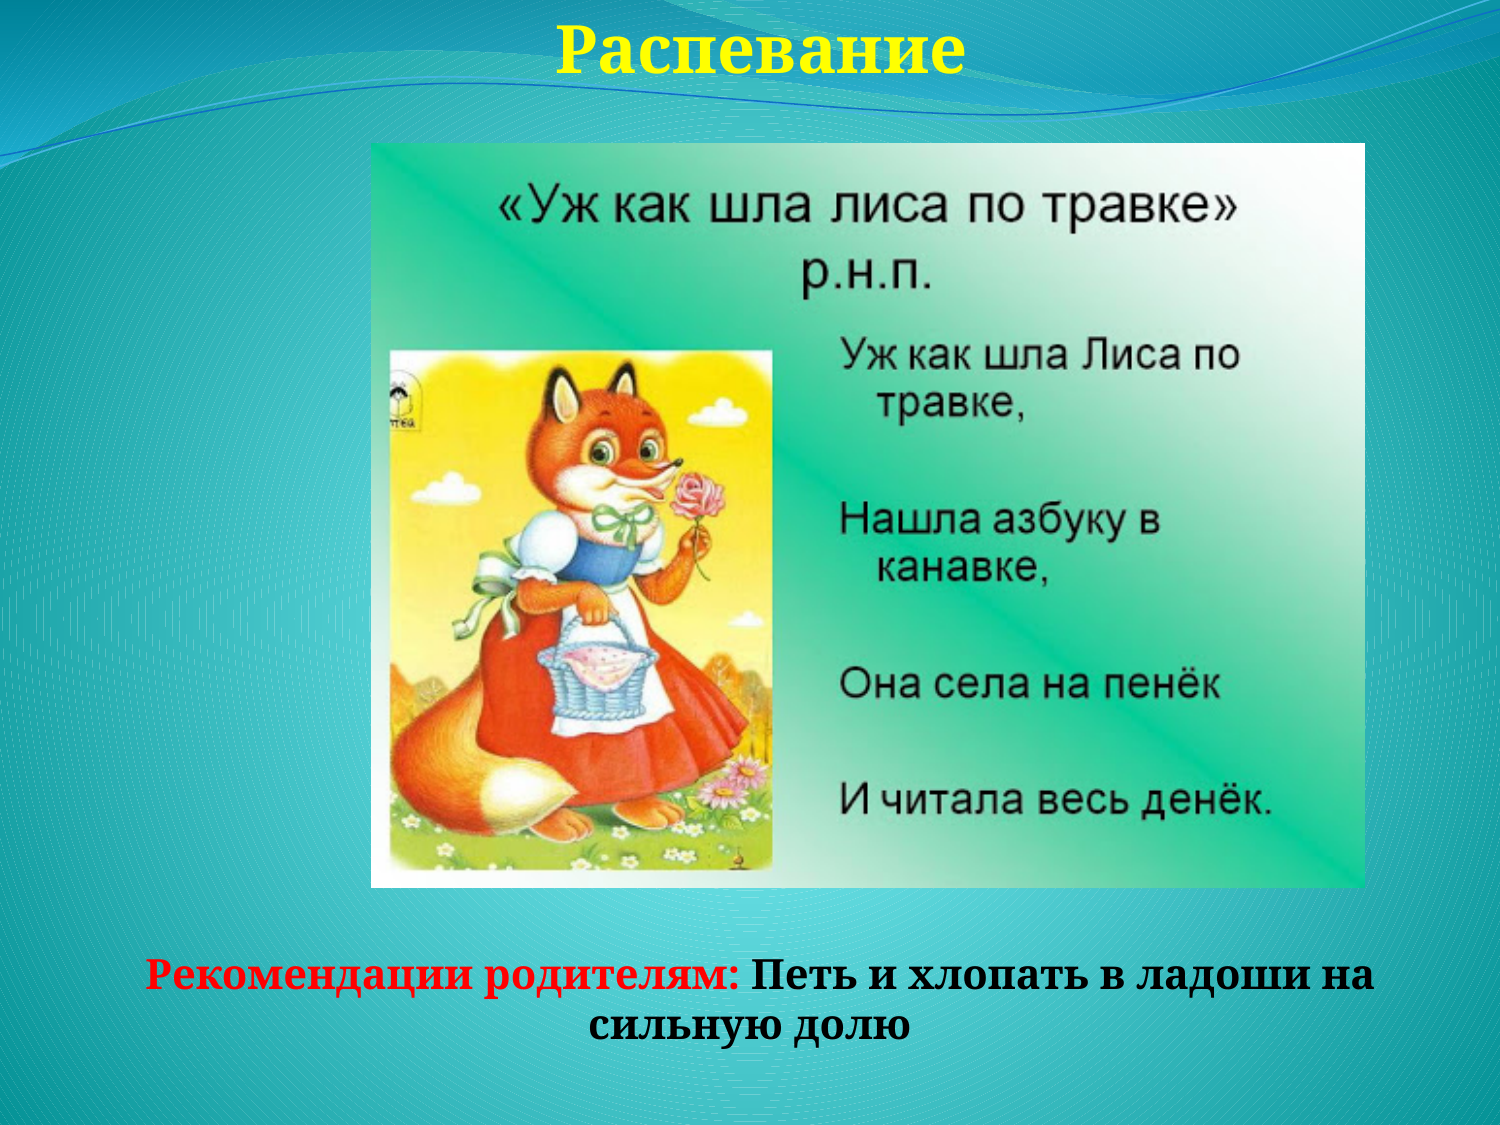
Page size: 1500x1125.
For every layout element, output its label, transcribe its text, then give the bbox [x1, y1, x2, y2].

picture [371, 143, 1365, 889]
text_box Рекомендации родителям: Петь и хлопать в ладоши на сильную долю [55, 940, 1466, 1056]
text_box Распевание [55, 0, 1468, 95]
